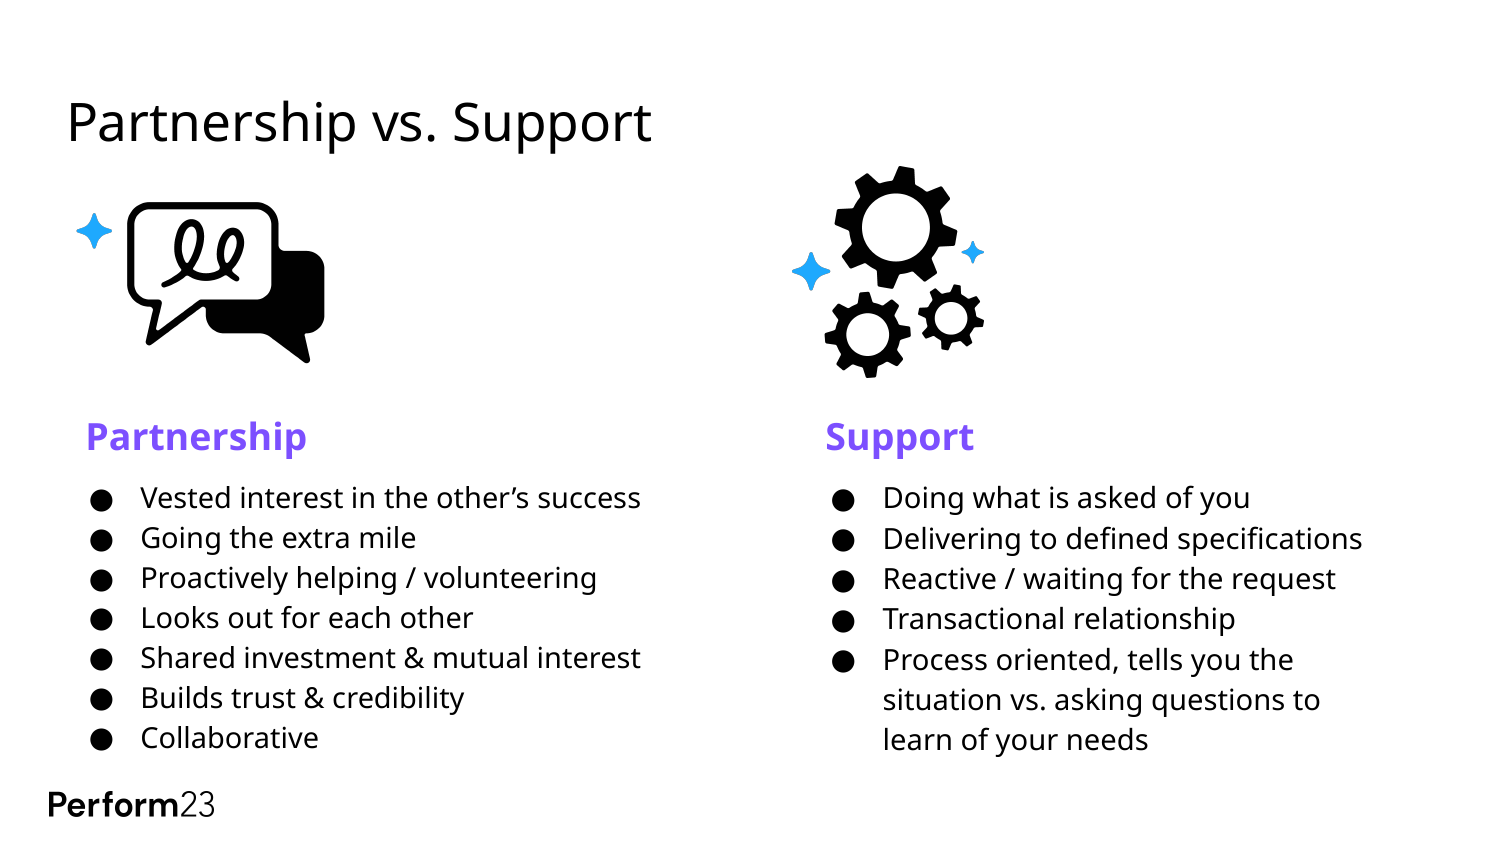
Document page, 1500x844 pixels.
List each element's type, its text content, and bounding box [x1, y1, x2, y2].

list Vested interest in the other’s success Going the extra mile Proactively helping / volunteering Looks out for each other Shared investment & mutual interest Builds trust & credibility Collaborative [51, 459, 708, 771]
text_box Partnership [70, 404, 810, 465]
list Doing what is asked of you Delivering to defined specifications Reactive / waiting for the request Transactional relationship Process oriented, tells you the situation vs. asking questions to learn of your needs [792, 465, 1411, 782]
picture [30, 96, 381, 446]
title Partnership vs. Support [51, 72, 1449, 167]
picture [792, 166, 984, 378]
text_box Support [810, 404, 1500, 465]
picture [49, 791, 214, 817]
